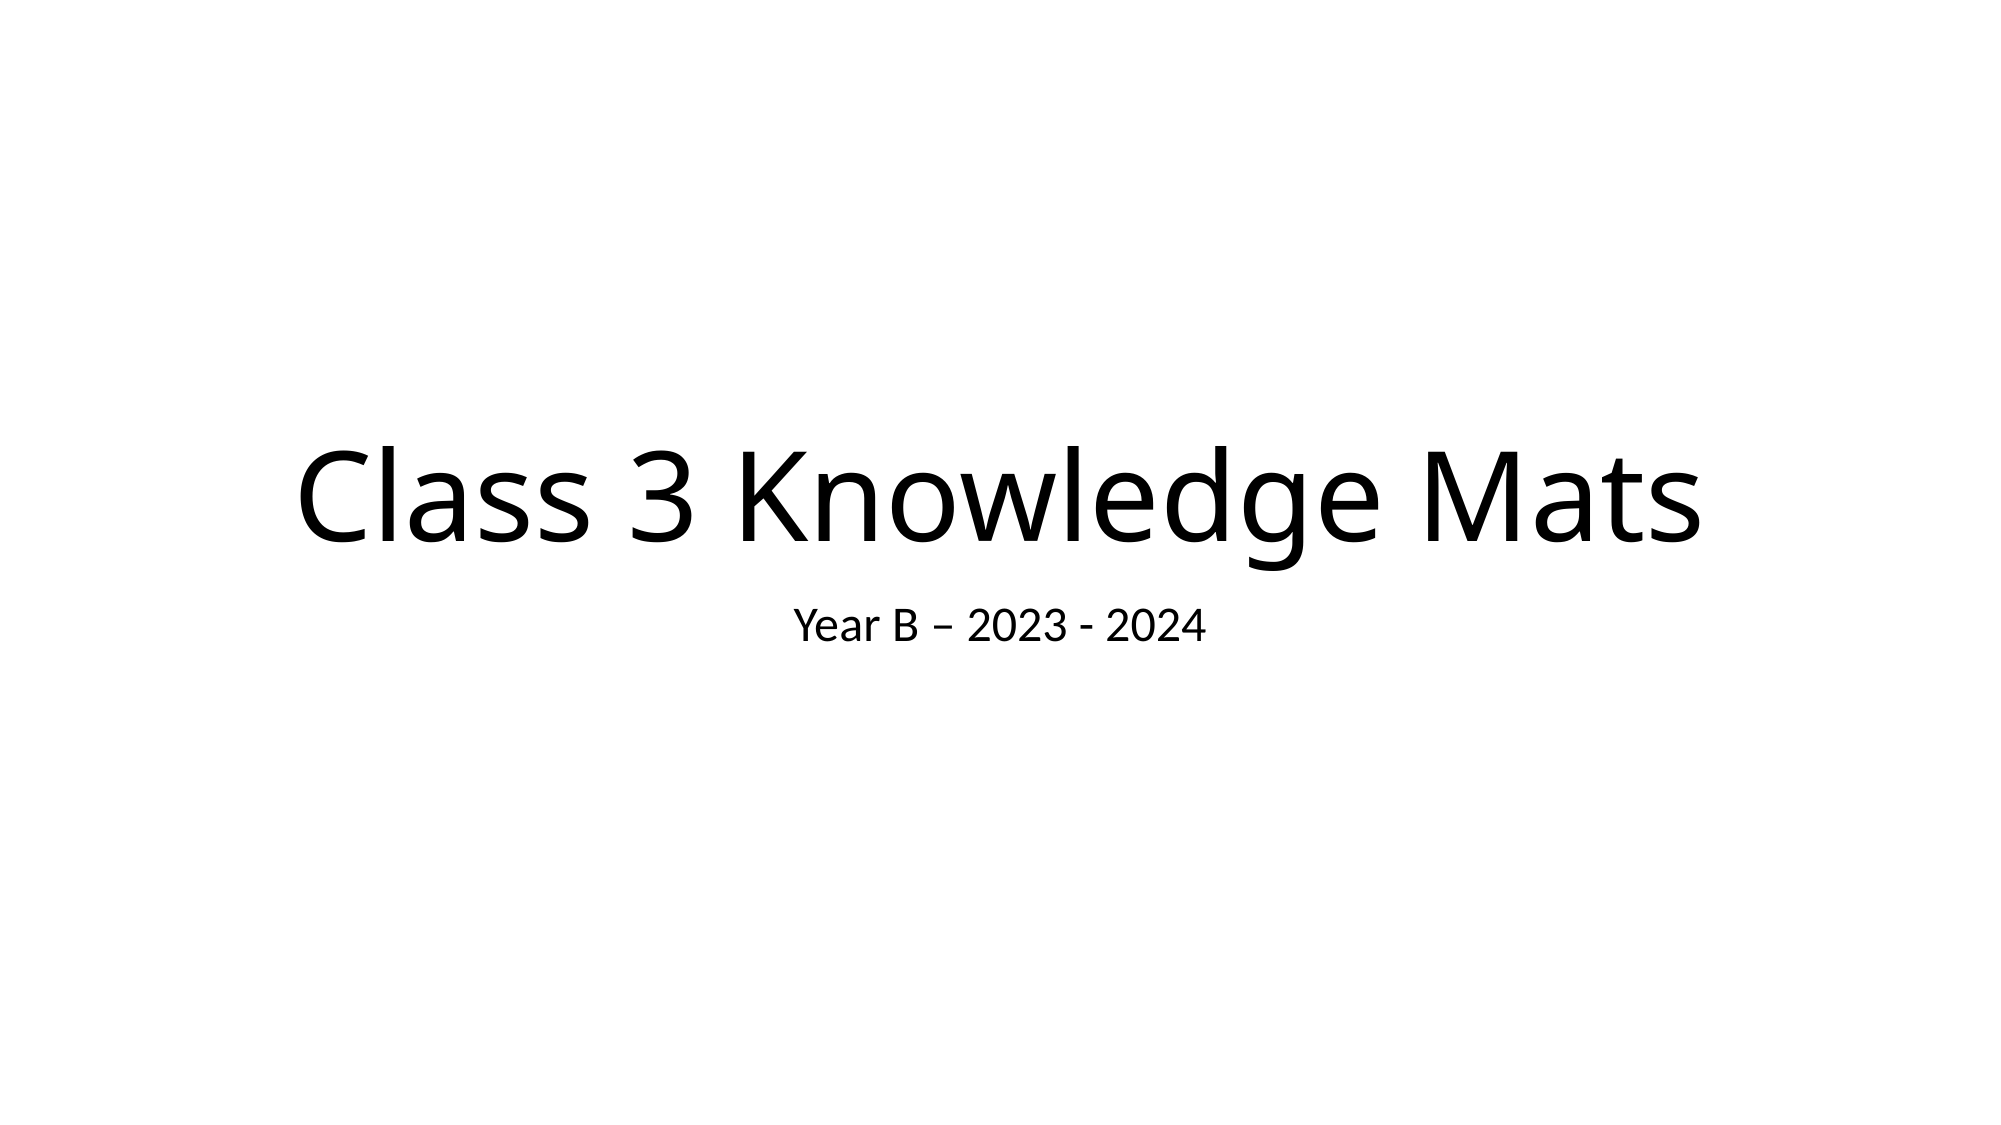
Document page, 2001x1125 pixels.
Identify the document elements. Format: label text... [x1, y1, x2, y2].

title Class 3 Knowledge Mats [249, 184, 1750, 576]
subtitle Year B – 2023 - 2024 [249, 590, 1750, 863]
